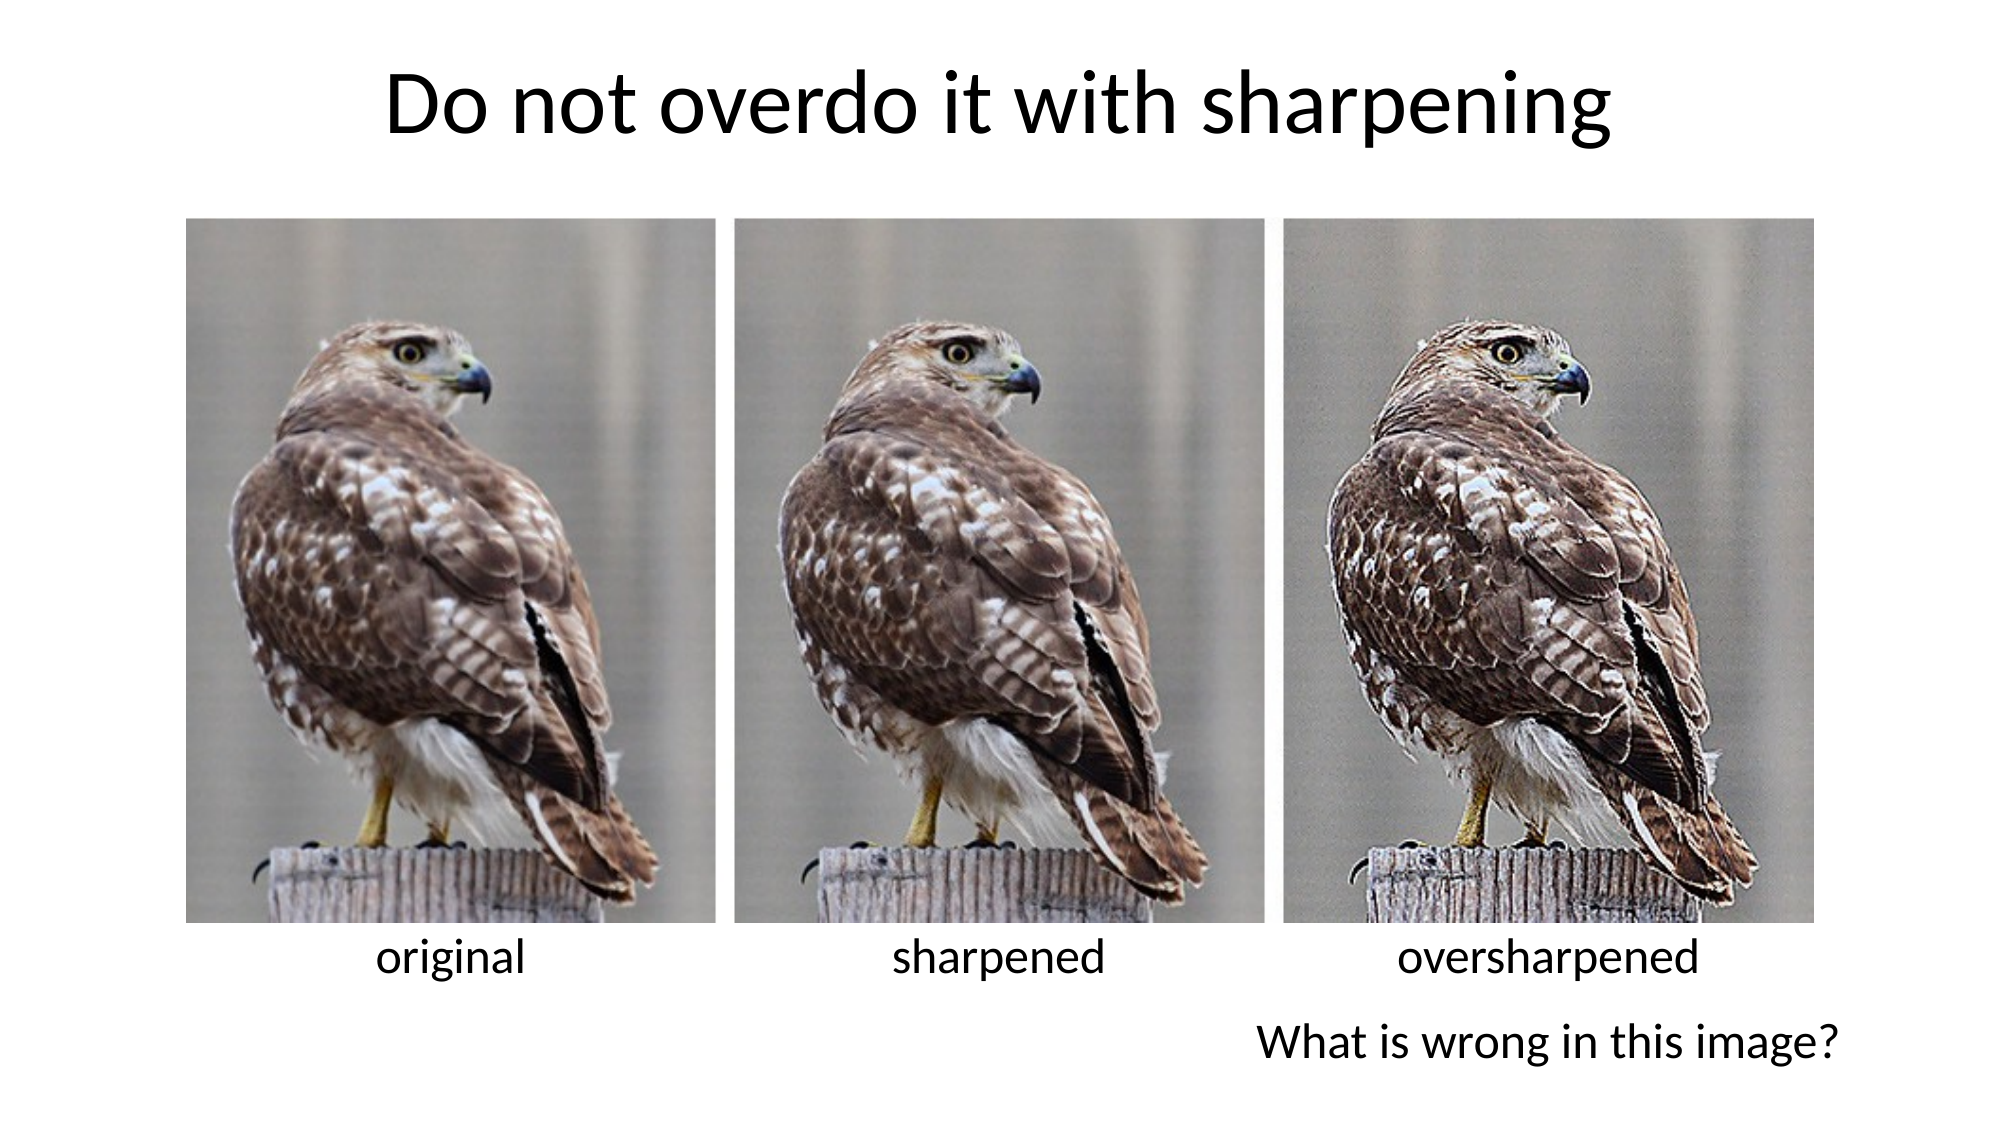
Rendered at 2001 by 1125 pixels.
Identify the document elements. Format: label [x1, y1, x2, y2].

title [83, 40, 1917, 231]
picture [186, 217, 1814, 923]
text_box [889, 923, 1111, 984]
text_box [373, 923, 530, 984]
text_box [1254, 895, 1843, 1069]
